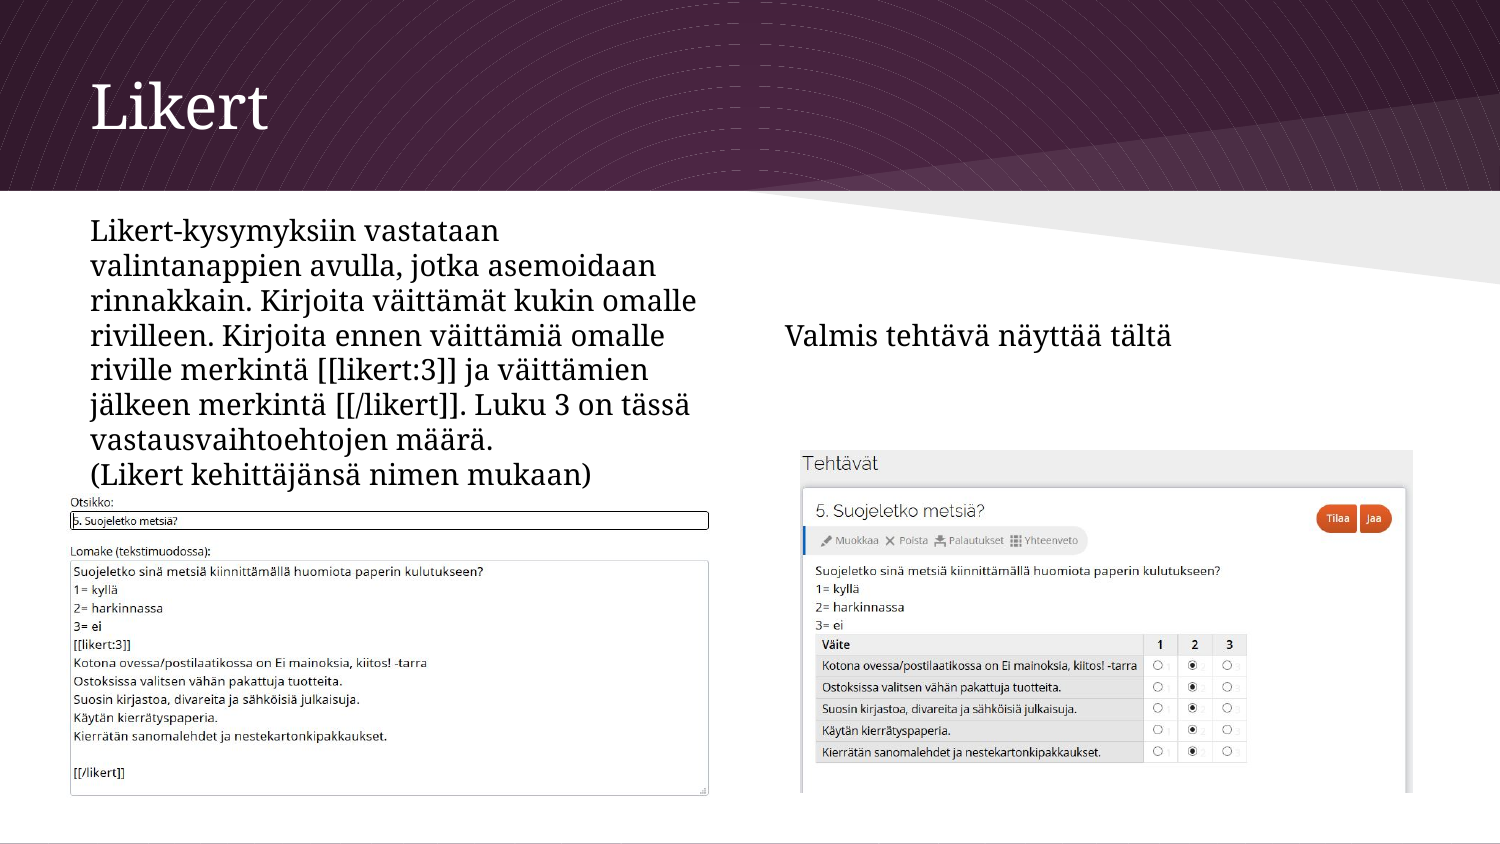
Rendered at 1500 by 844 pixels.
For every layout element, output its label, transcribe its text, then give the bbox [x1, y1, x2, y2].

list Likert-kysymyksiin vastataan valintanappien avulla, jotka asemoidaan rinnakkain. Kirjoita väittämät kukin omalle rivilleen. Kirjoita ennen väittämiä omalle riville merkintä [[likert:3]] ja väittämien jälkeen merkintä [[/likert]]. Luku 3 on tässä vastausvaihtoehtojen määrä. (Likert kehittäjänsä nimen mukaan) [75, 196, 731, 808]
list Valmis tehtävä näyttää tältä [769, 196, 1425, 808]
picture [800, 449, 1413, 794]
title Likert [75, 33, 1425, 175]
picture [65, 492, 712, 801]
